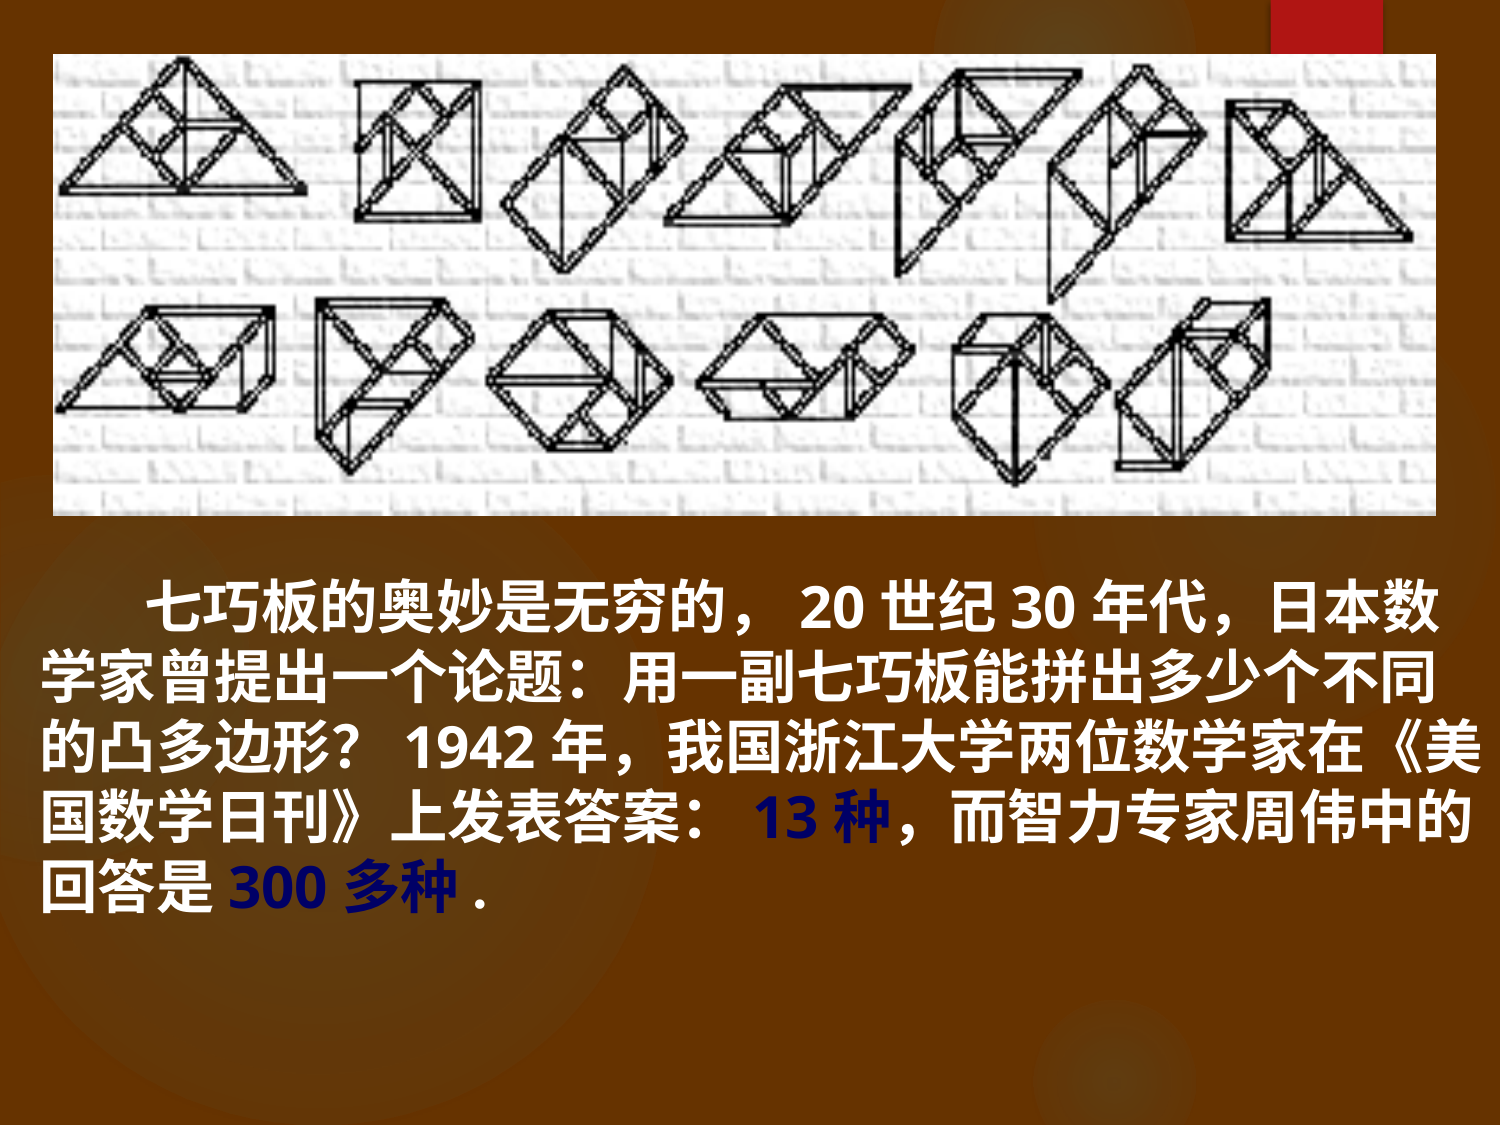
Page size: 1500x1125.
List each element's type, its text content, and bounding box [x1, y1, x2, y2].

picture [52, 54, 1436, 516]
text_box 七巧板的奥妙是无穷的，20世纪30年代，日本数学家曾提出一个论题：用一副七巧板能拼出多少个不同的凸多边形？1942年，我国浙江大学两位数学家在《美国数学日刊》上发表答案：13种，而智力专家周伟中的回答是300多种. [24, 562, 1500, 998]
